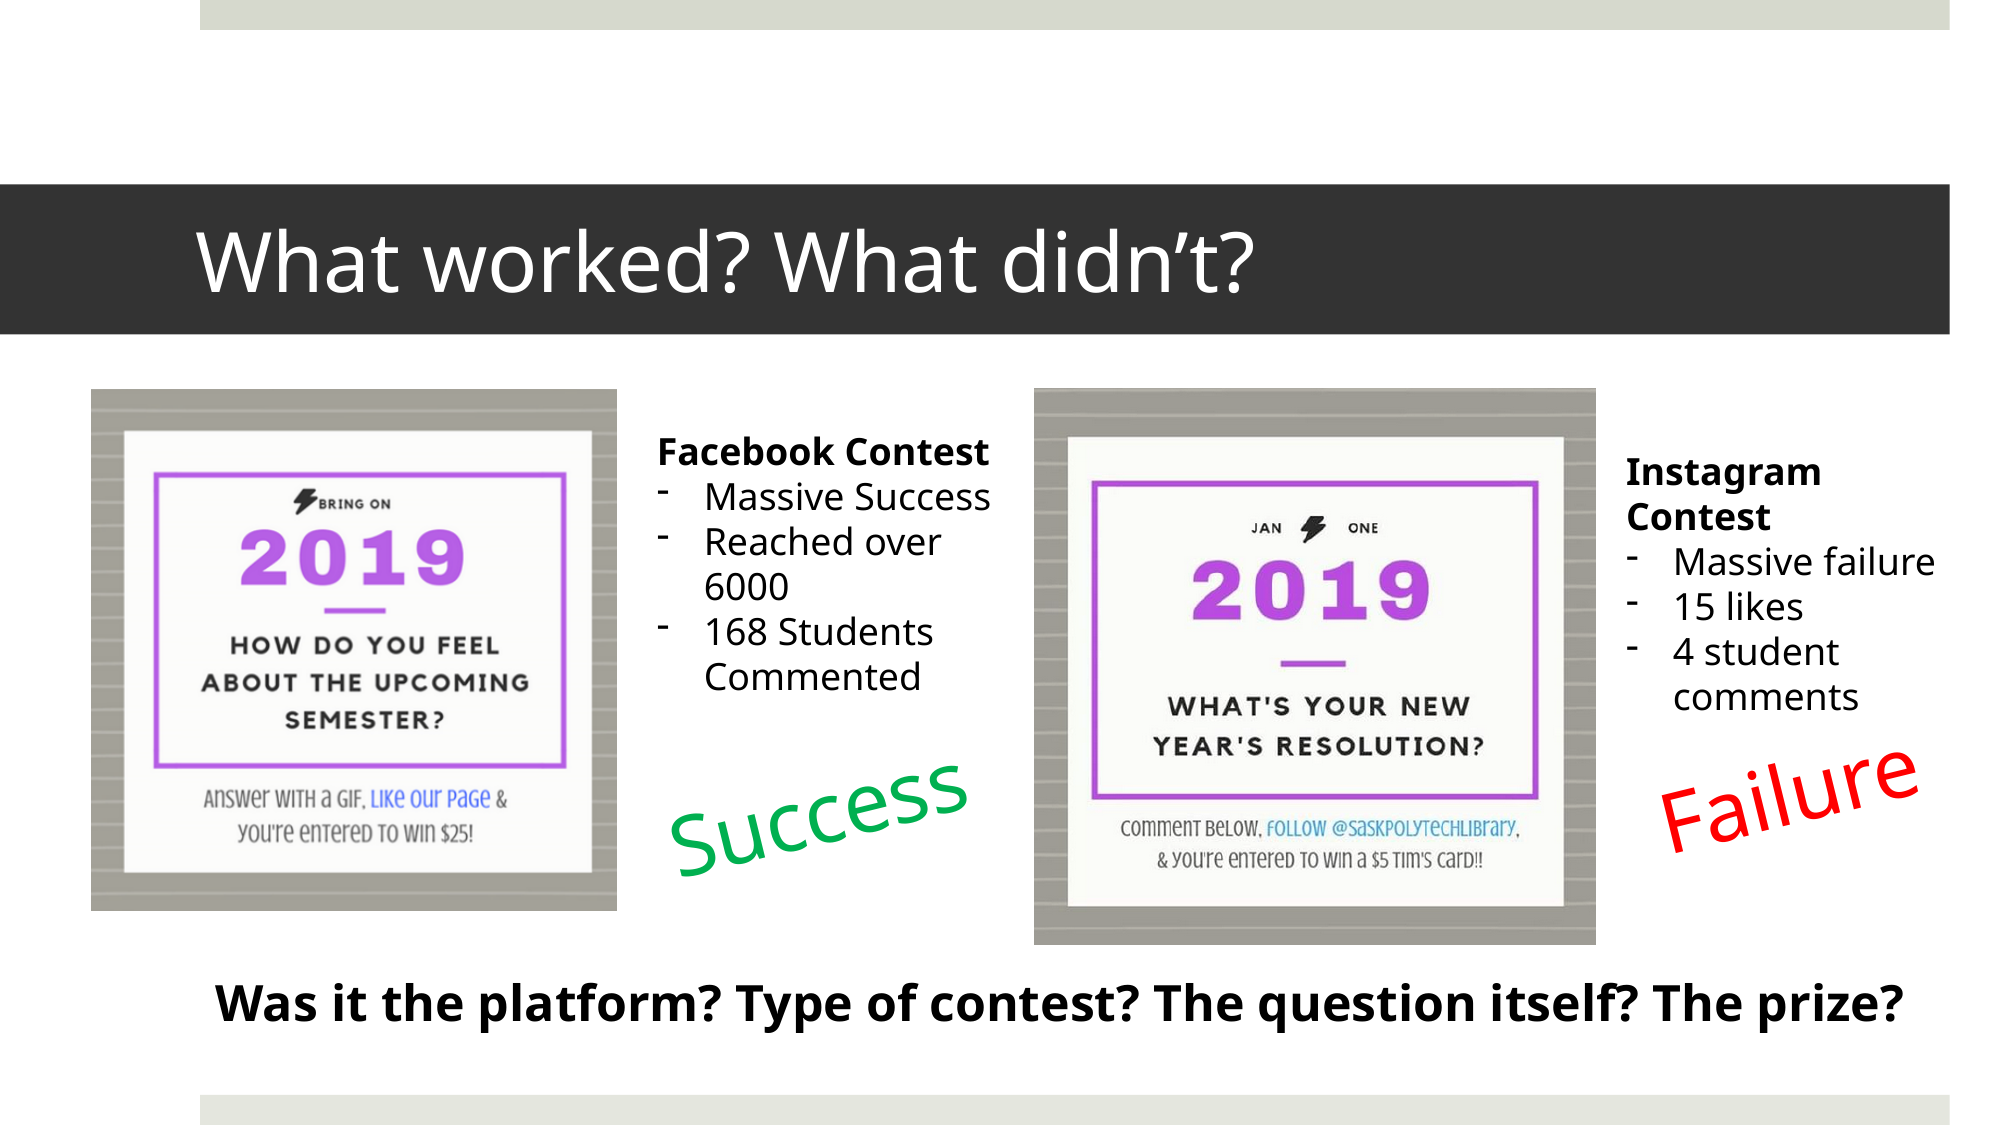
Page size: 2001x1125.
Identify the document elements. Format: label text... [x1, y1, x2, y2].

title What worked? What didn’t? [0, 184, 1950, 335]
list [1033, 388, 1596, 946]
text_box Facebook Contest Massive Success Reached over 6000 168 Students Commented [642, 420, 1016, 705]
text_box Instagram Contest Massive failure 15 likes 4 student comments [1611, 441, 1986, 771]
text_box Failure [1632, 687, 2000, 883]
text_box Was it the platform? Type of contest? The question itself? The prize? [201, 963, 1941, 1039]
picture [91, 388, 617, 912]
text_box Success [642, 711, 1010, 907]
